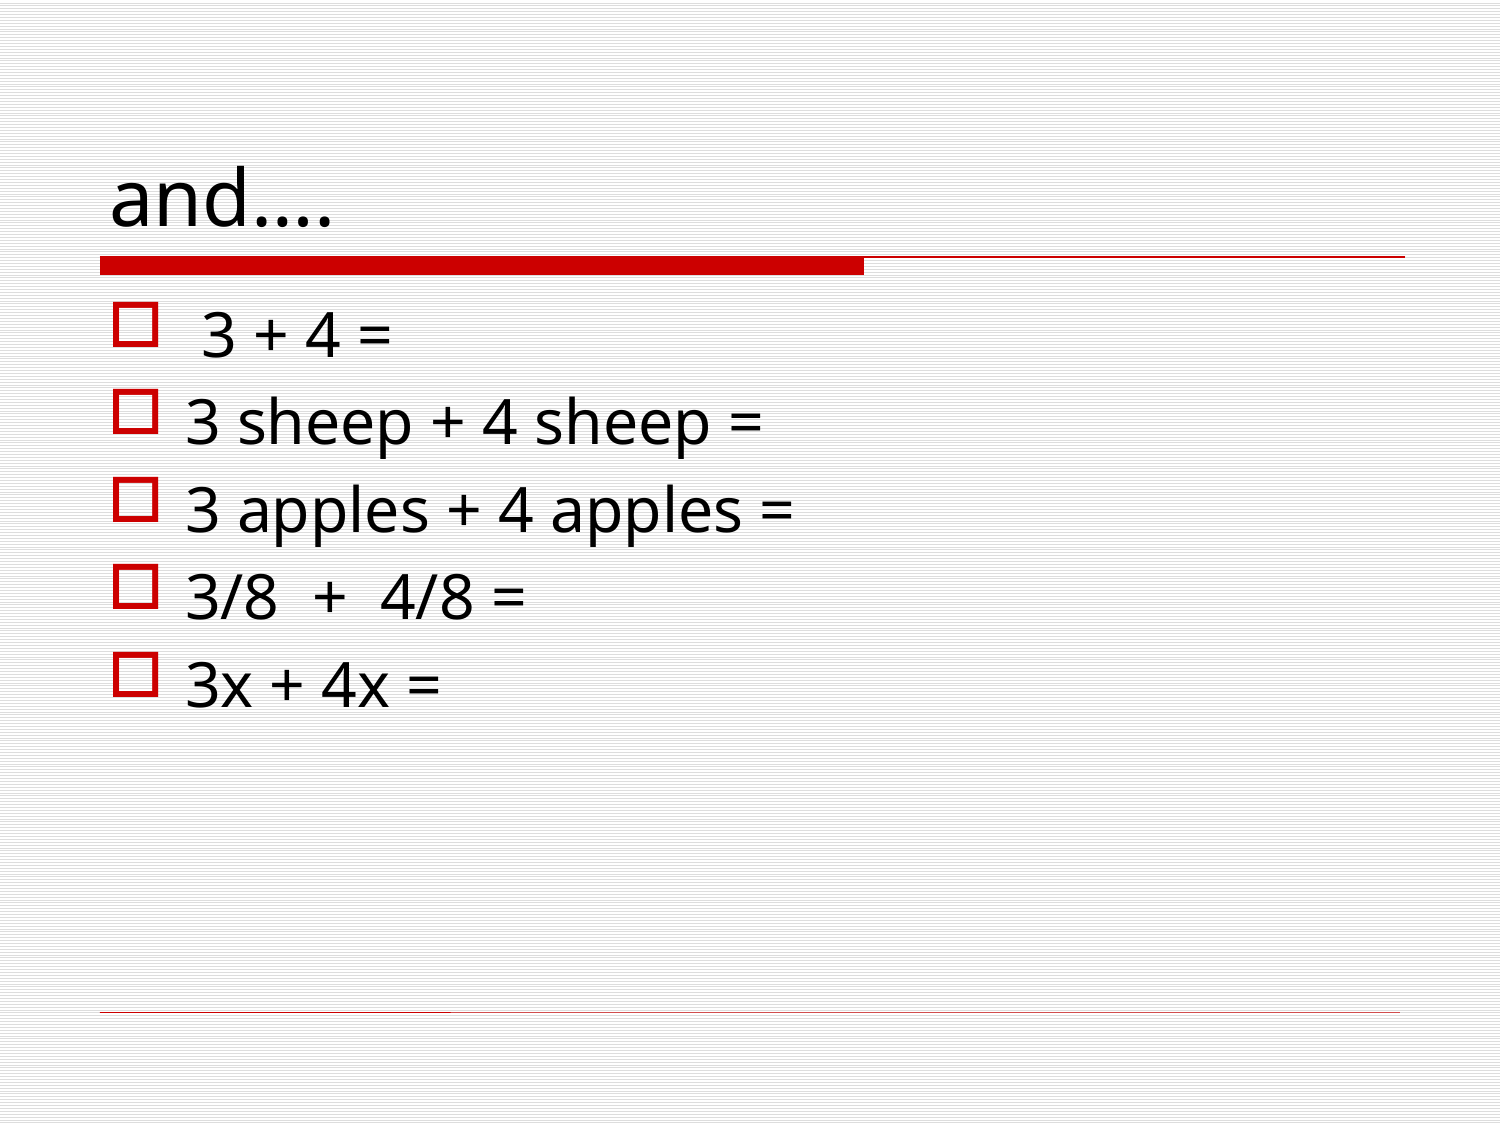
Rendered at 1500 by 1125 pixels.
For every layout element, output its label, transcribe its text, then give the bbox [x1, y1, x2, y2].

title and…. [93, 49, 1407, 250]
list 3 + 4 = 3 sheep + 4 sheep = 3 apples + 4 apples = 3/8 + 4/8 = 3x + 4x = [92, 287, 1406, 988]
